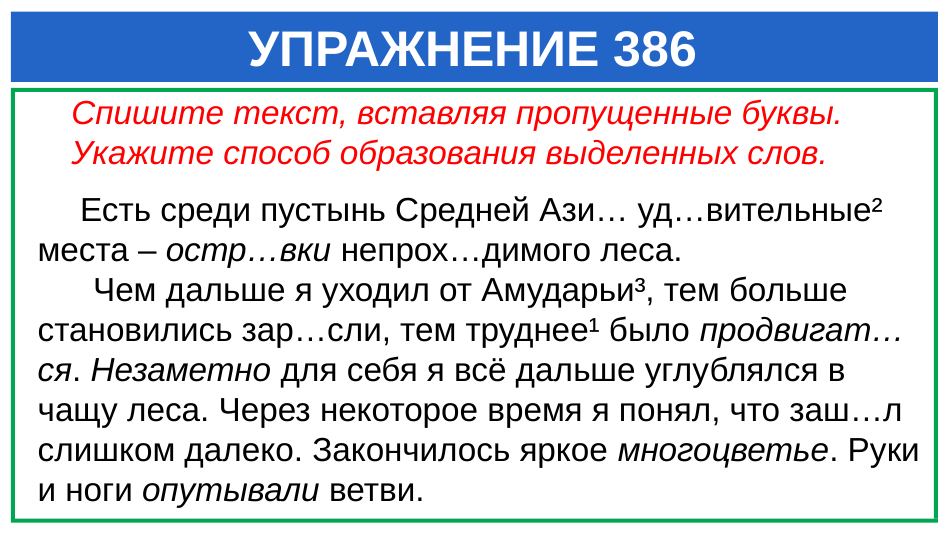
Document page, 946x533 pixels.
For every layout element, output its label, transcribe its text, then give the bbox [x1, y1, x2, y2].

title УПРАЖНЕНИЕ 386 [49, 16, 897, 78]
text_box Есть среди пустынь Средней Ази… уд…вительные² места – остр…вки непрох…димого леса. Чем дальше я уходил от Амударьи³, тем больше становились зар…сли, тем труднее¹ было продвигат…ся. Незаметно для себя я всё дальше углублялся в чащу леса. Через некоторое время я понял, что заш…л слишком далеко. Закончилось яркое многоцветье. Руки и ноги опутывали ветви. [22, 176, 946, 533]
list Спишите текст, вставляя пропущенные буквы. Укажите способ образования выделенных слов. [71, 91, 875, 172]
